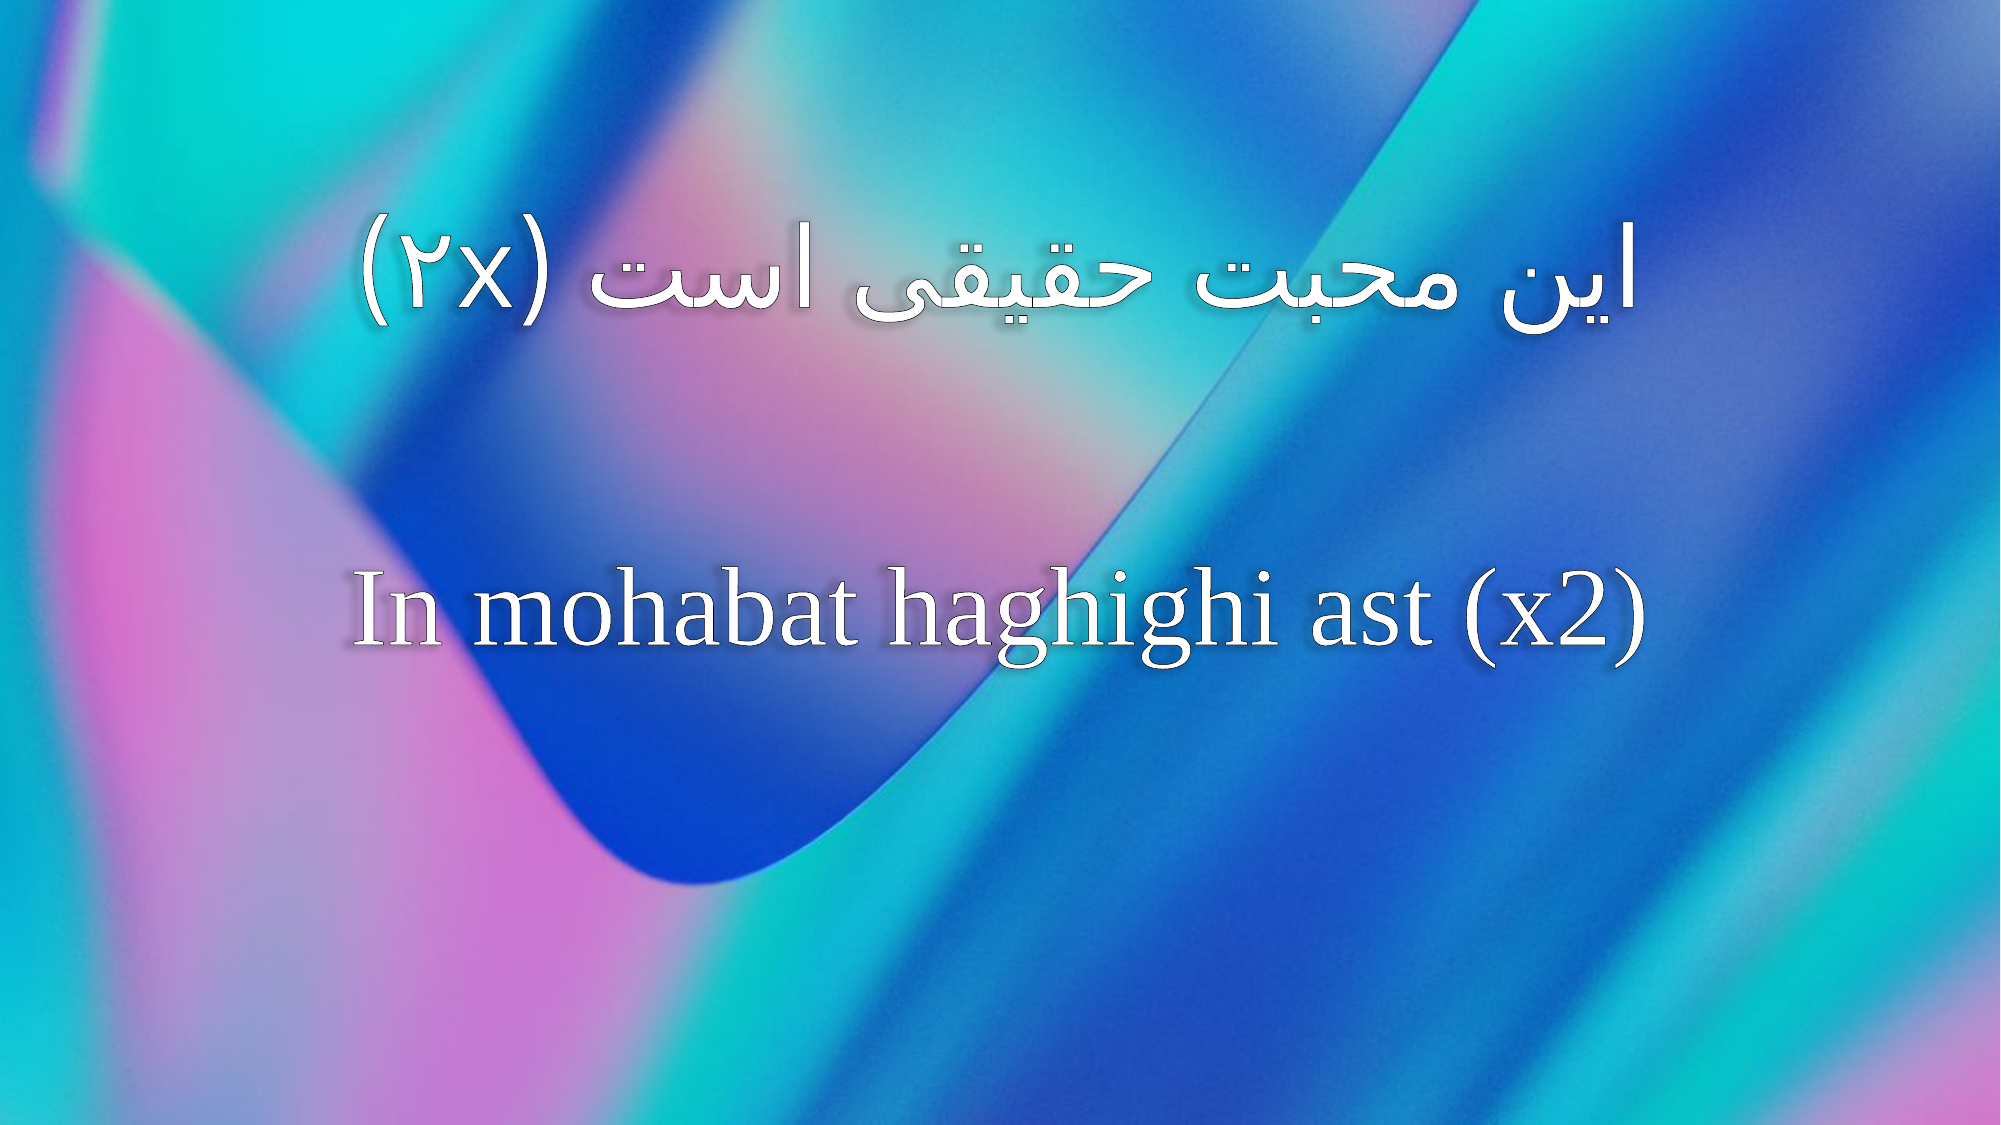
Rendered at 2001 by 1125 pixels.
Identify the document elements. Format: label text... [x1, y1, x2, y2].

text_box این محبت حقیقی است (۲x) In mohabat haghighi ast (x2) [0, 0, 2000, 1125]
